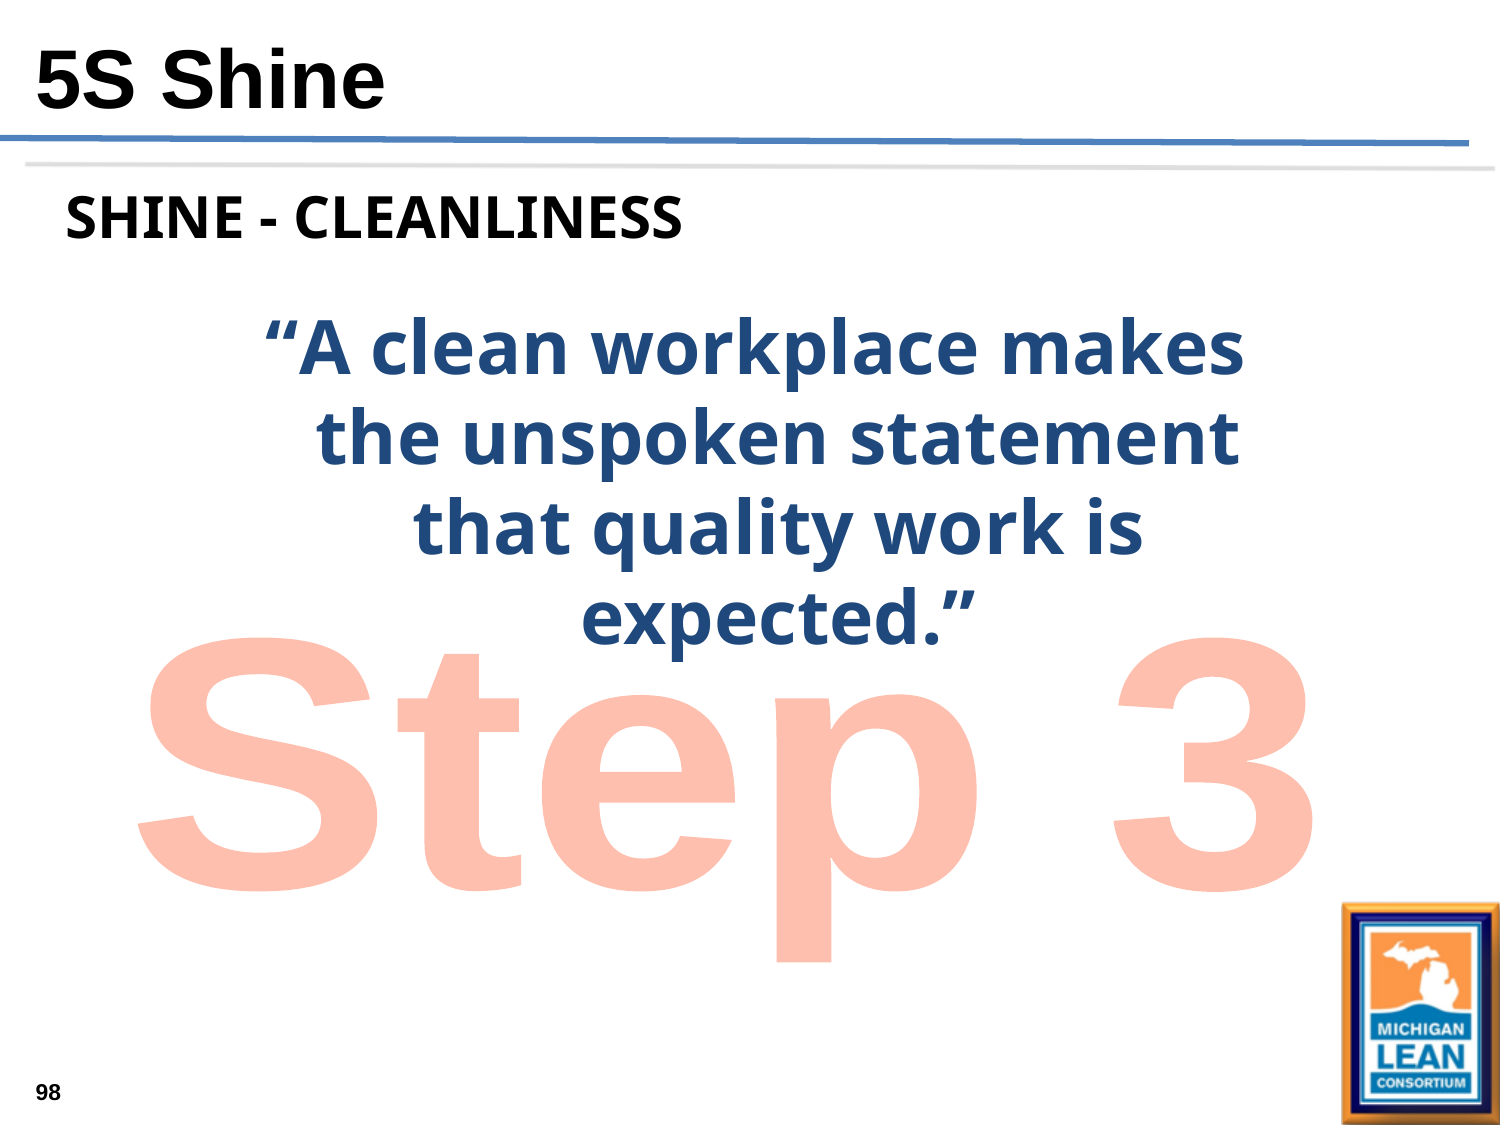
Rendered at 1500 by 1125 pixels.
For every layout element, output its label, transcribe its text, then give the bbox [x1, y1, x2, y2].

title SHINE - Cleanliness [51, 172, 1389, 286]
text_box 5S Shine [20, 17, 1248, 133]
list “A clean workplace makes the unspoken statement that quality work is expected.” [249, 291, 1263, 830]
picture [1327, 889, 1500, 1125]
slide_number 98 [0, 1067, 97, 1106]
